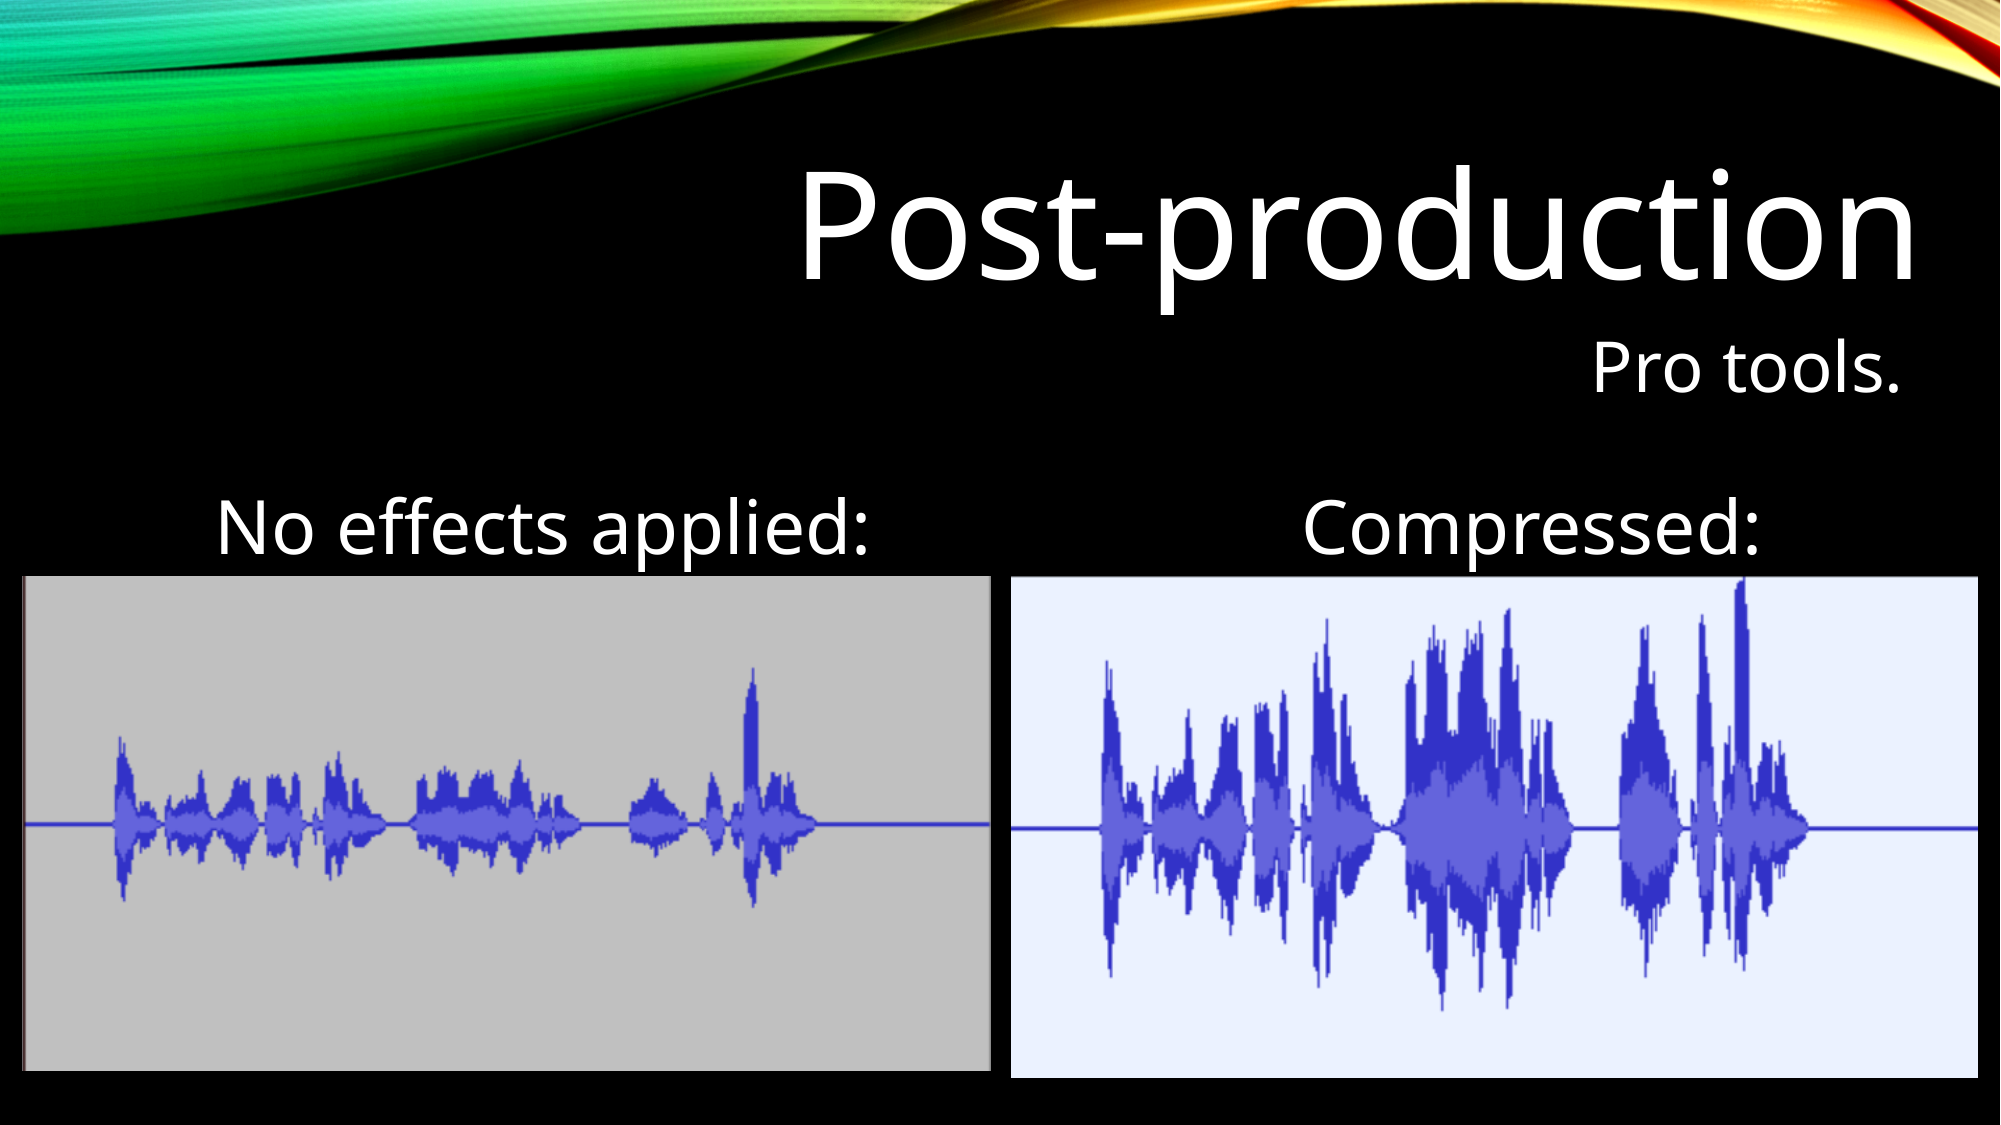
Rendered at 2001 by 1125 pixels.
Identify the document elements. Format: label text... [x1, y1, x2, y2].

text_box Compressed: [1011, 482, 1978, 576]
picture [0, 0, 2000, 237]
title Post-production [474, 125, 1939, 338]
picture [1010, 576, 1978, 1078]
text_box No effects applied: [22, 482, 989, 576]
picture [22, 576, 991, 1071]
list Pro tools. [1495, 324, 2000, 416]
